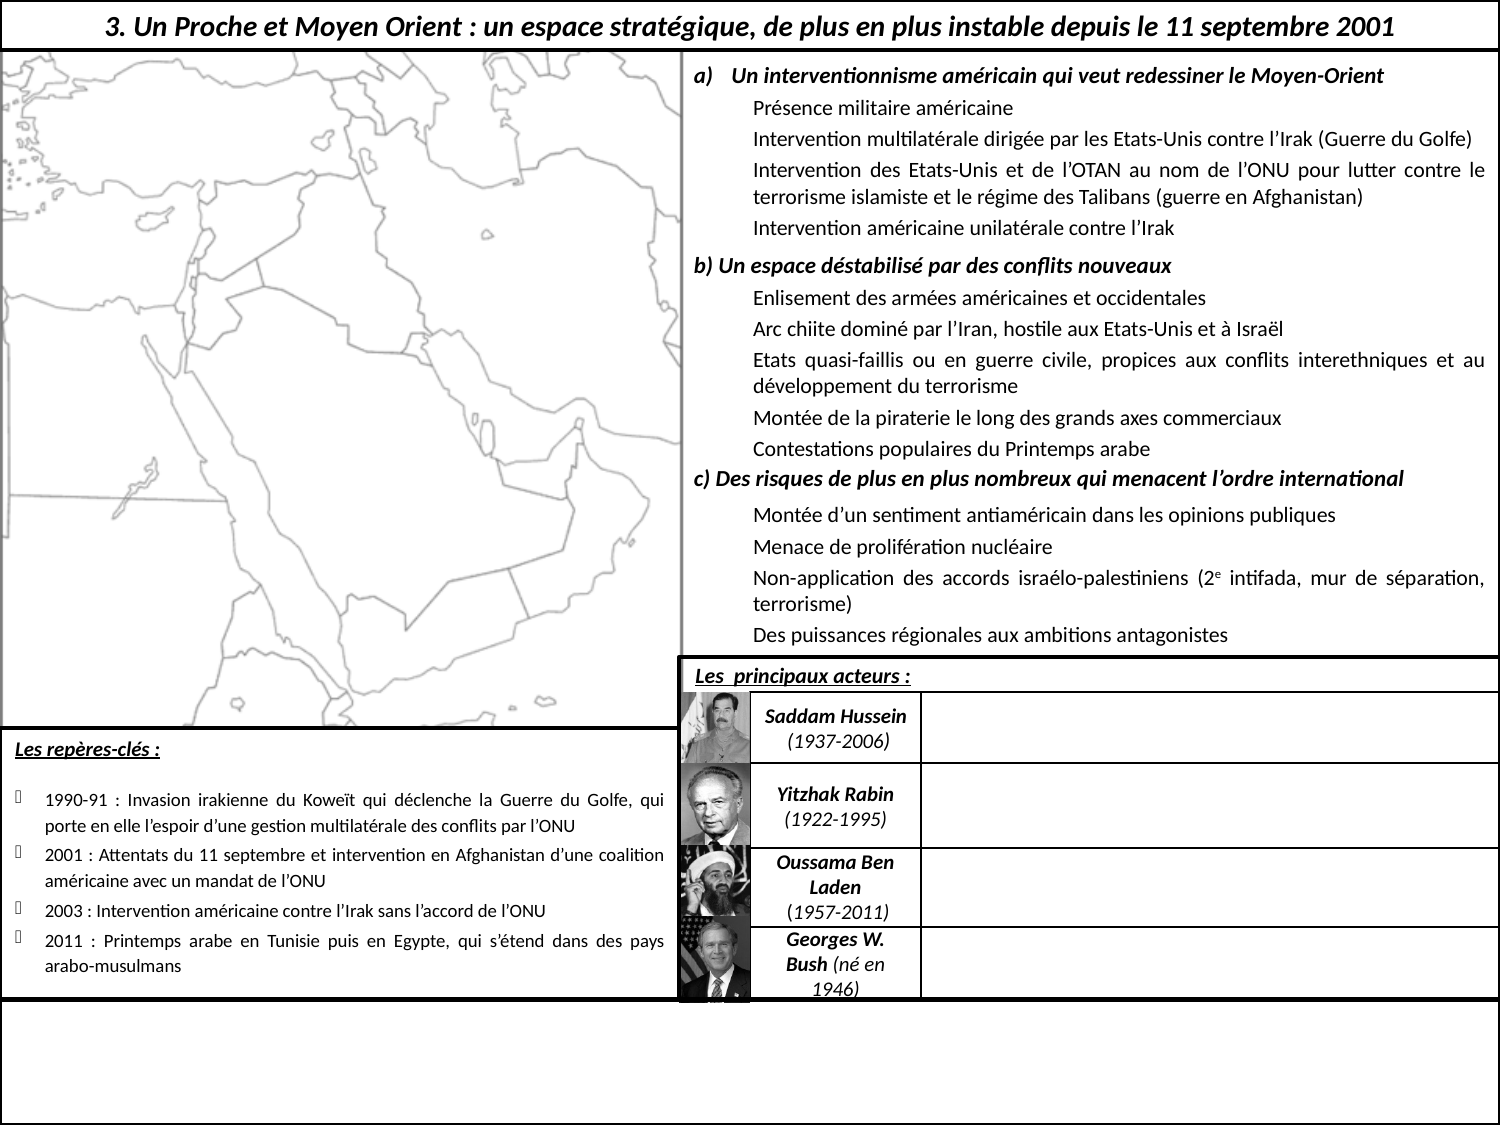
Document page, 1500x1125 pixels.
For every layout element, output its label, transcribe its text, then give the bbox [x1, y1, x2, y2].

list Les repères-clés : 1990-91 : Invasion irakienne du Koweït qui déclenche la Guerre du Golfe, qui porte en elle l’espoir d’une gestion multilatérale des conflits par l’ONU 2001 : Attentats du 11 septembre et intervention en Afghanistan d’une coalition américaine avec un mandat de l’ONU 2003 : Intervention américaine contre l’Irak sans l’accord de l’ONU 2011 : Printemps arabe en Tunisie puis en Egypte, qui s’étend dans des pays arabo-musulmans [0, 742, 673, 997]
text_box [688, 655, 1500, 667]
text_box [688, 667, 1500, 990]
picture [0, 42, 751, 1003]
text_box [0, 997, 1500, 1125]
text_box 3. Un Proche et Moyen Orient : un espace stratégique, de plus en plus instable depuis le 11 septembre 2001 [0, 0, 1500, 52]
text_box c) Des risques de plus en plus nombreux qui menacent l’ordre international Montée d’un sentiment antiaméricain dans les opinions publiques Menace de prolifération nucléaire Non-application des accords israélo-palestiniens (2e intifada, mur de séparation, terrorisme) Des puissances régionales aux ambitions antagonistes [688, 600, 1500, 655]
text_box [688, 52, 1500, 600]
text_box [755, 990, 1500, 1002]
